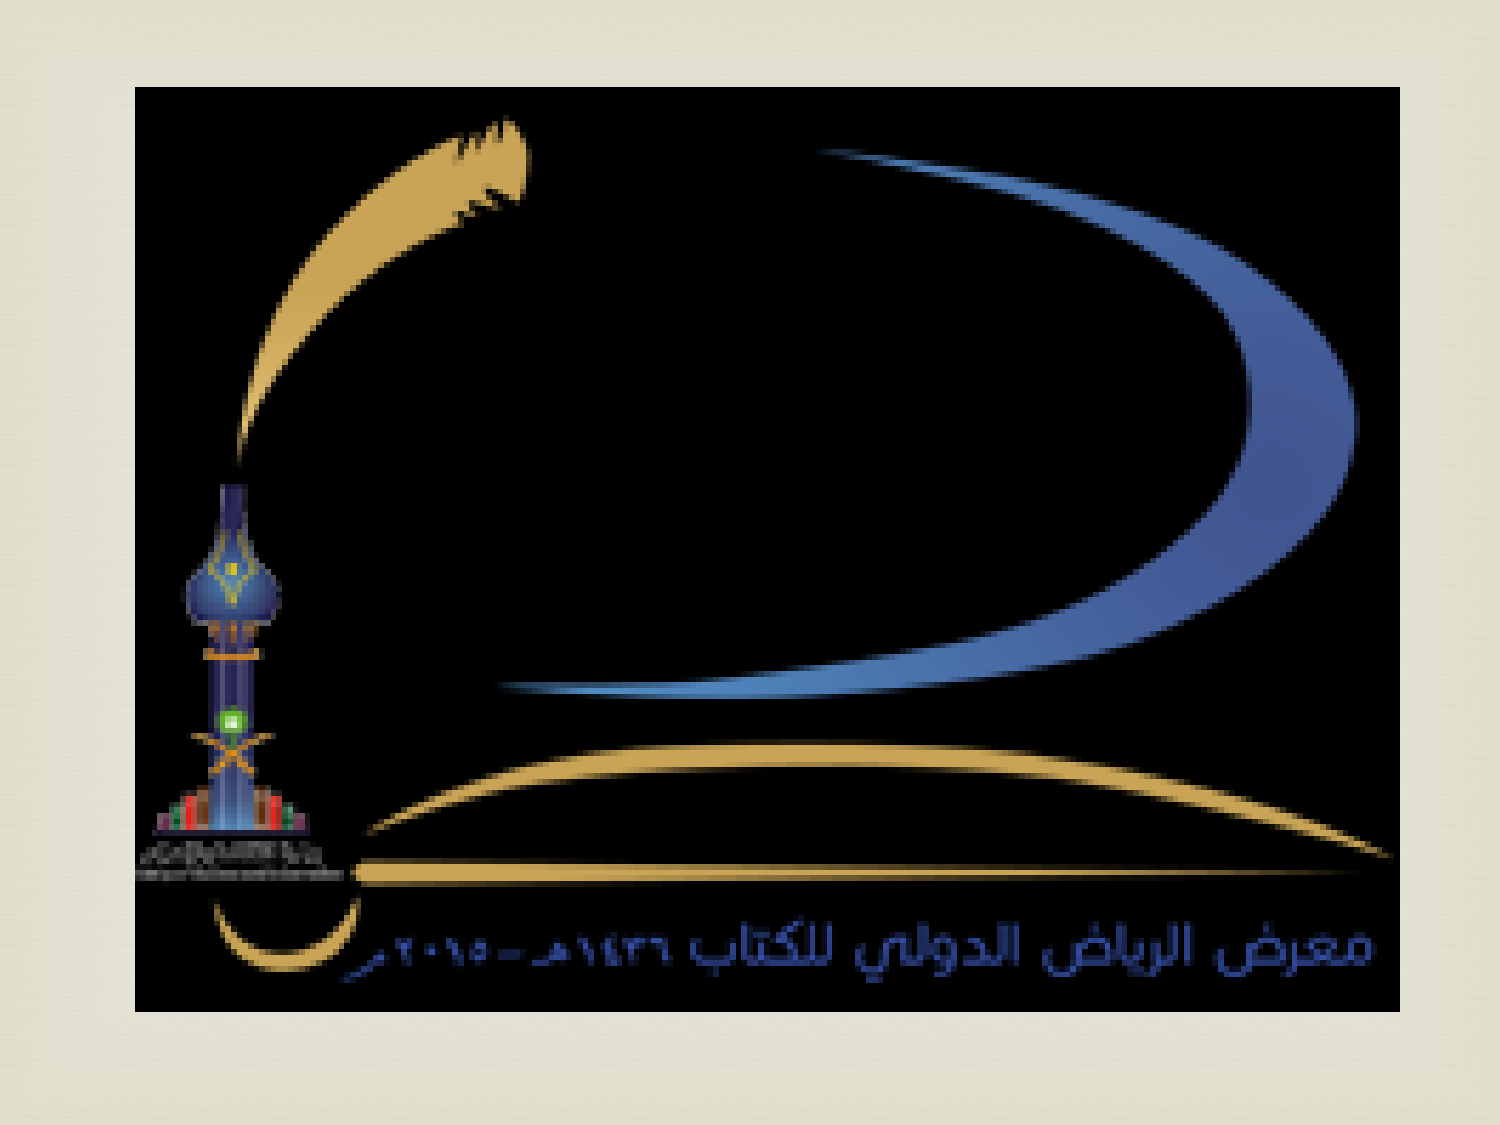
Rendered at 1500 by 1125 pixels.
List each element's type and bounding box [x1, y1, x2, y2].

picture [135, 86, 1401, 1012]
